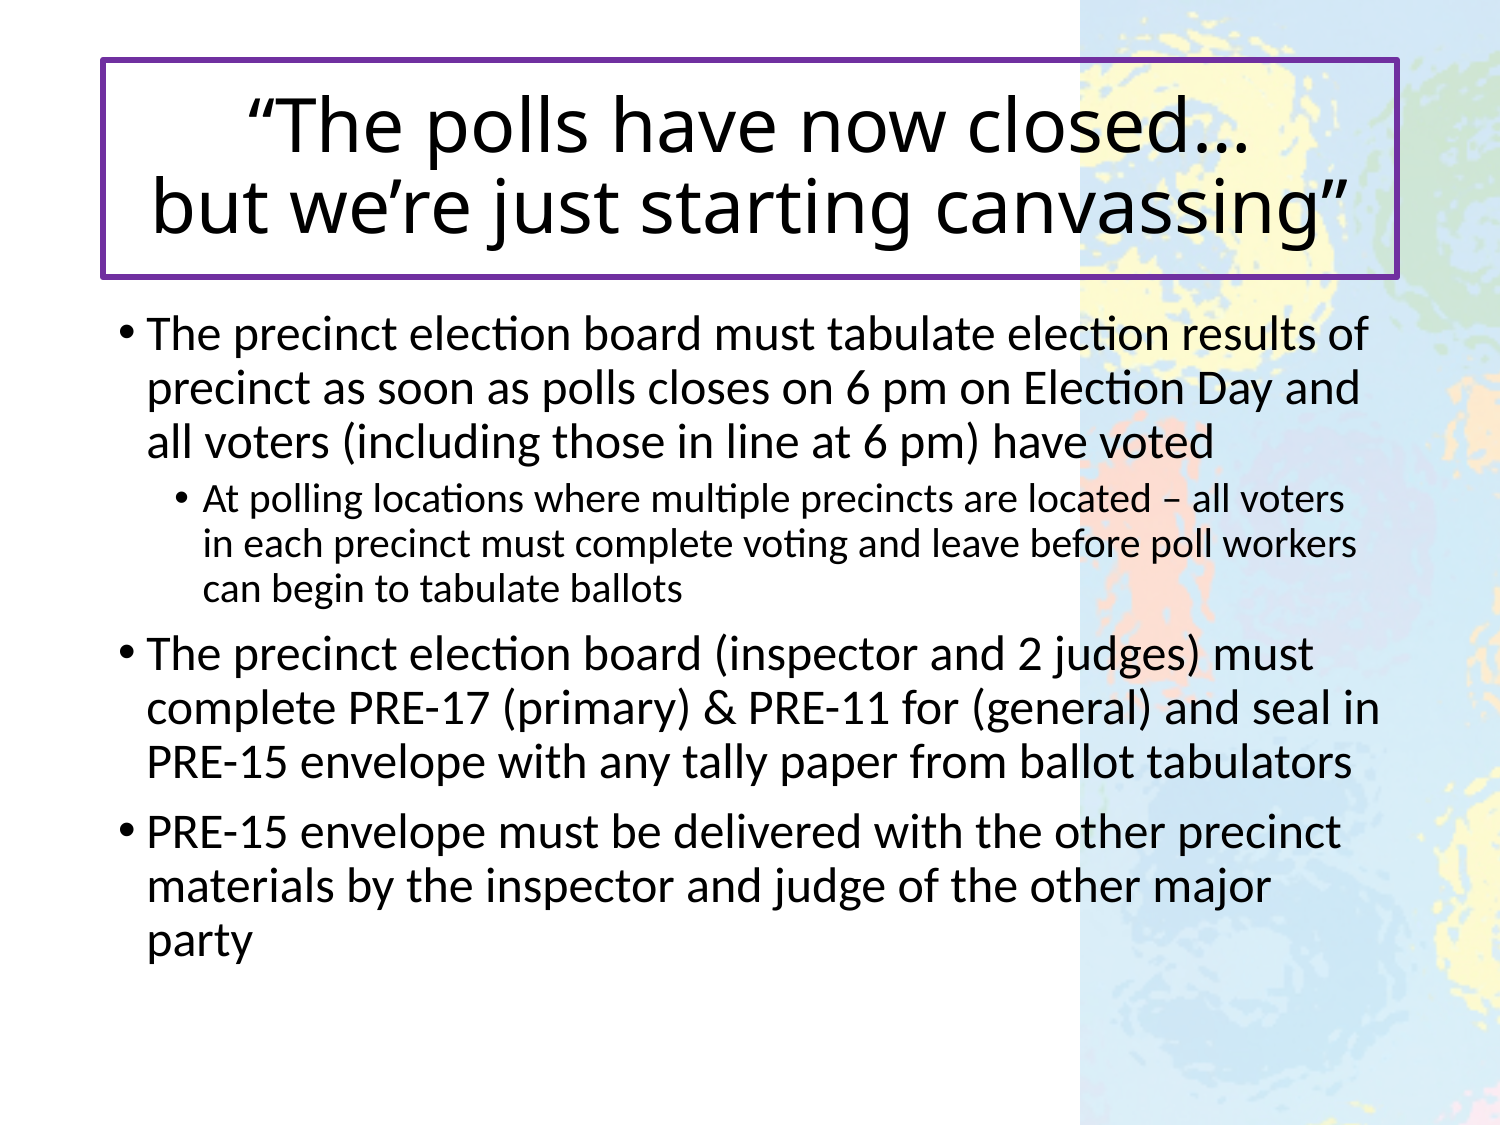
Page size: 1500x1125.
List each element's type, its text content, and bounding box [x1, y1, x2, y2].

list The precinct election board must tabulate election results of precinct as soon as polls closes on 6 pm on Election Day and all voters (including those in line at 6 pm) have voted At polling locations where multiple precincts are located – all voters in each precinct must complete voting and leave before poll workers can begin to tabulate ballots The precinct election board (inspector and 2 judges) must complete PRE-17 (primary) & PRE-11 for (general) and seal in PRE-15 envelope with any tally paper from ballot tabulators PRE-15 envelope must be delivered with the other precinct materials by the inspector and judge of the other major party [103, 299, 1397, 1014]
title “The polls have now closed… but we’re just starting canvassing” [100, 57, 1400, 280]
